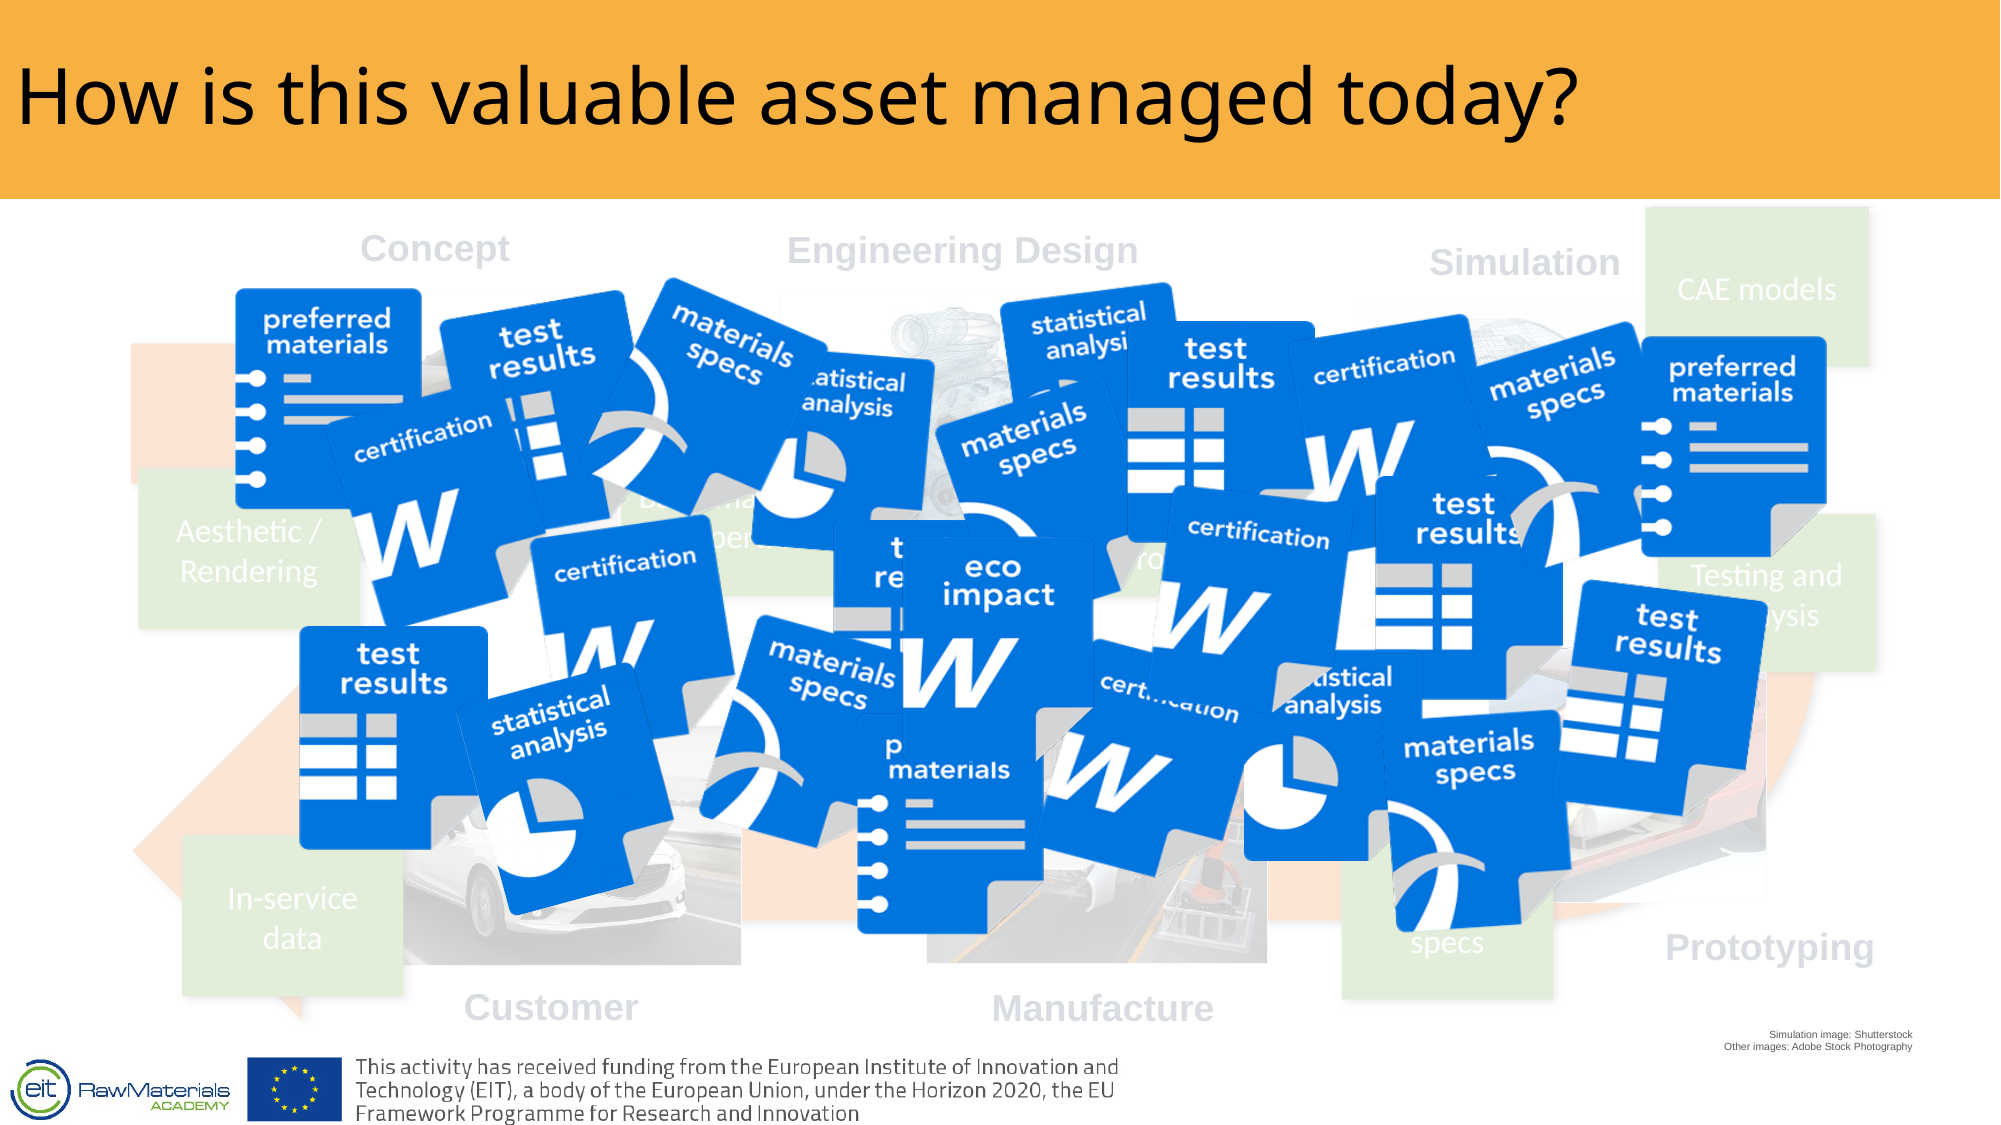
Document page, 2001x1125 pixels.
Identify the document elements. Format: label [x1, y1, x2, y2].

picture [0, 0, 2000, 199]
picture [0, 1049, 1128, 1125]
text_box [58, 207, 2000, 1061]
